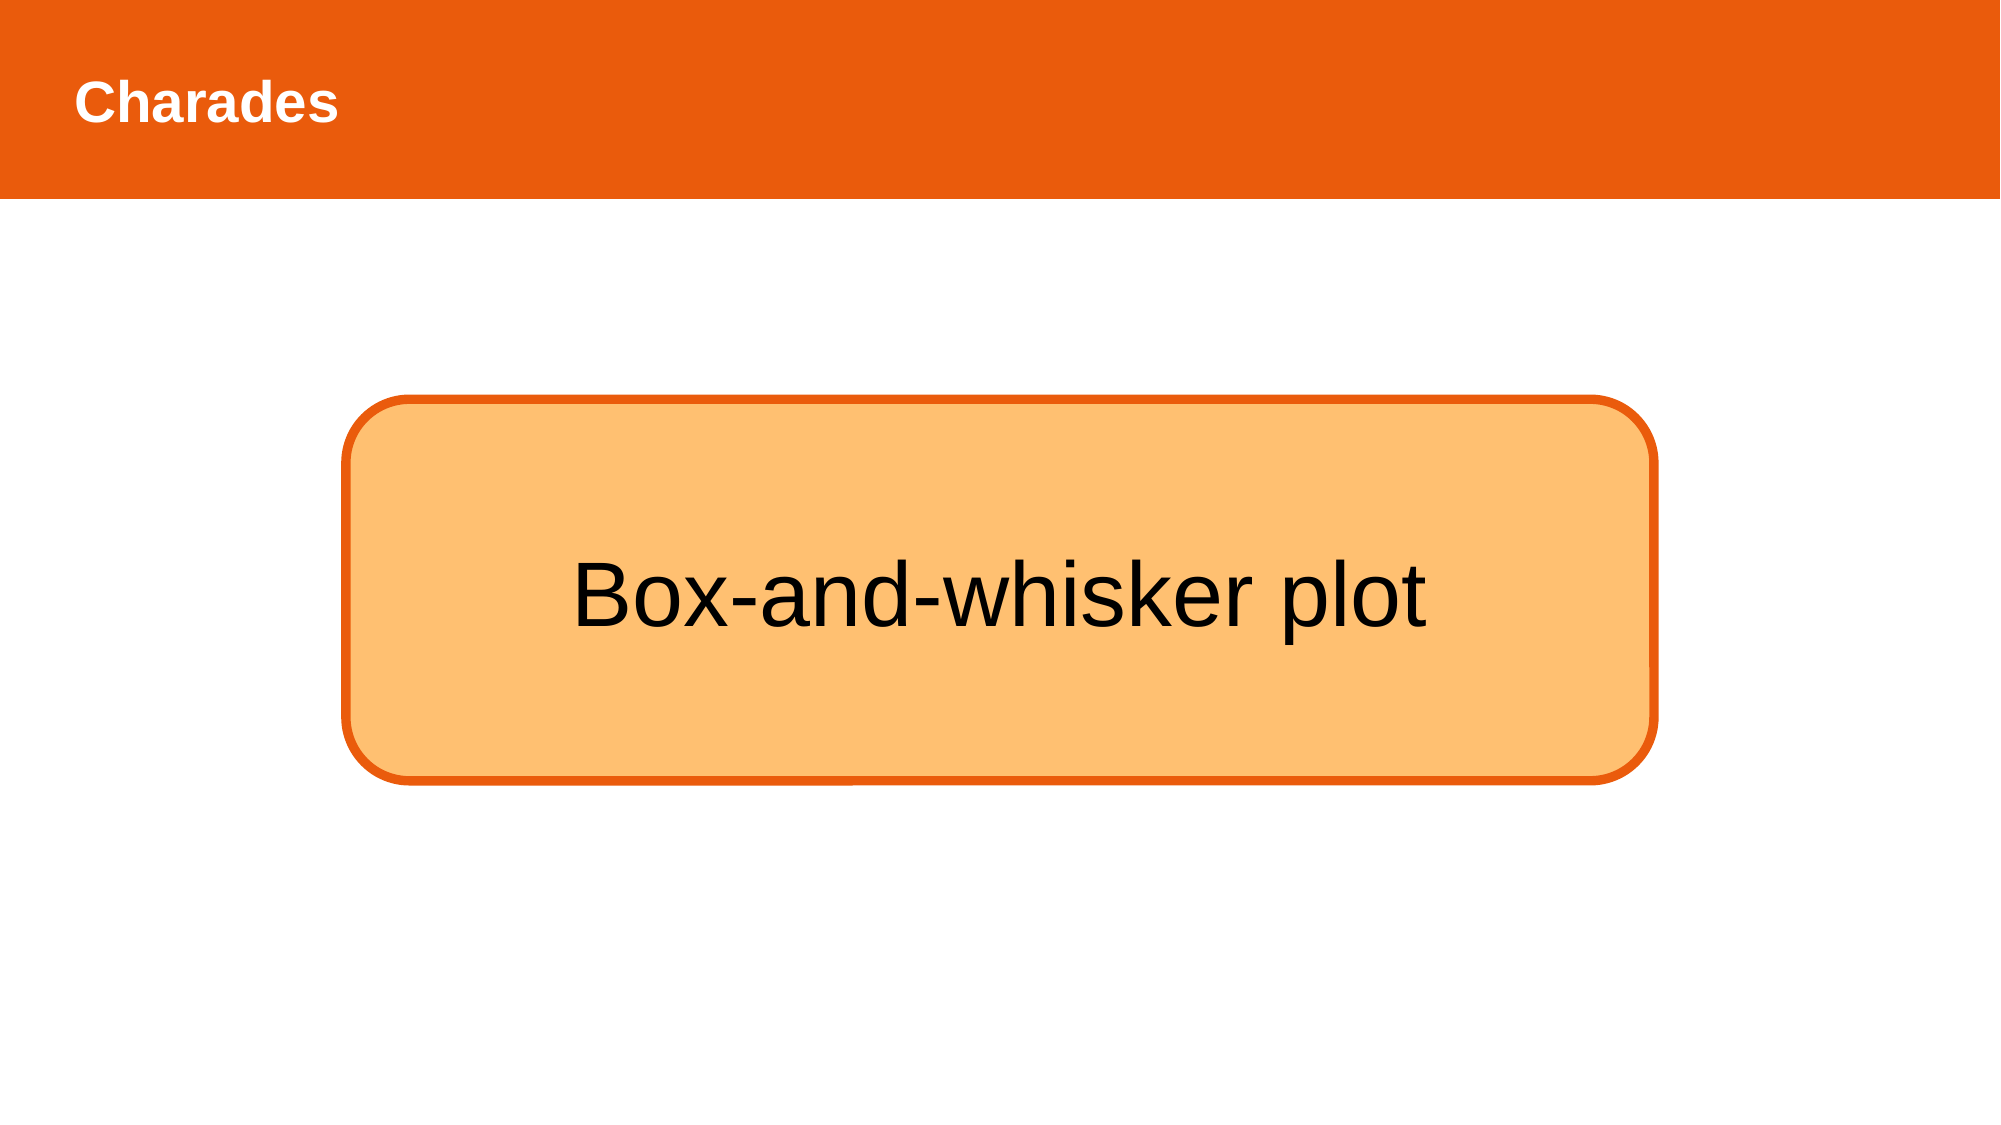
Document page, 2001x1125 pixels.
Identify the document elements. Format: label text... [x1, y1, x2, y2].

text_box Charades [0, 0, 2000, 199]
text_box Box-and-whisker plot [344, 398, 1655, 782]
